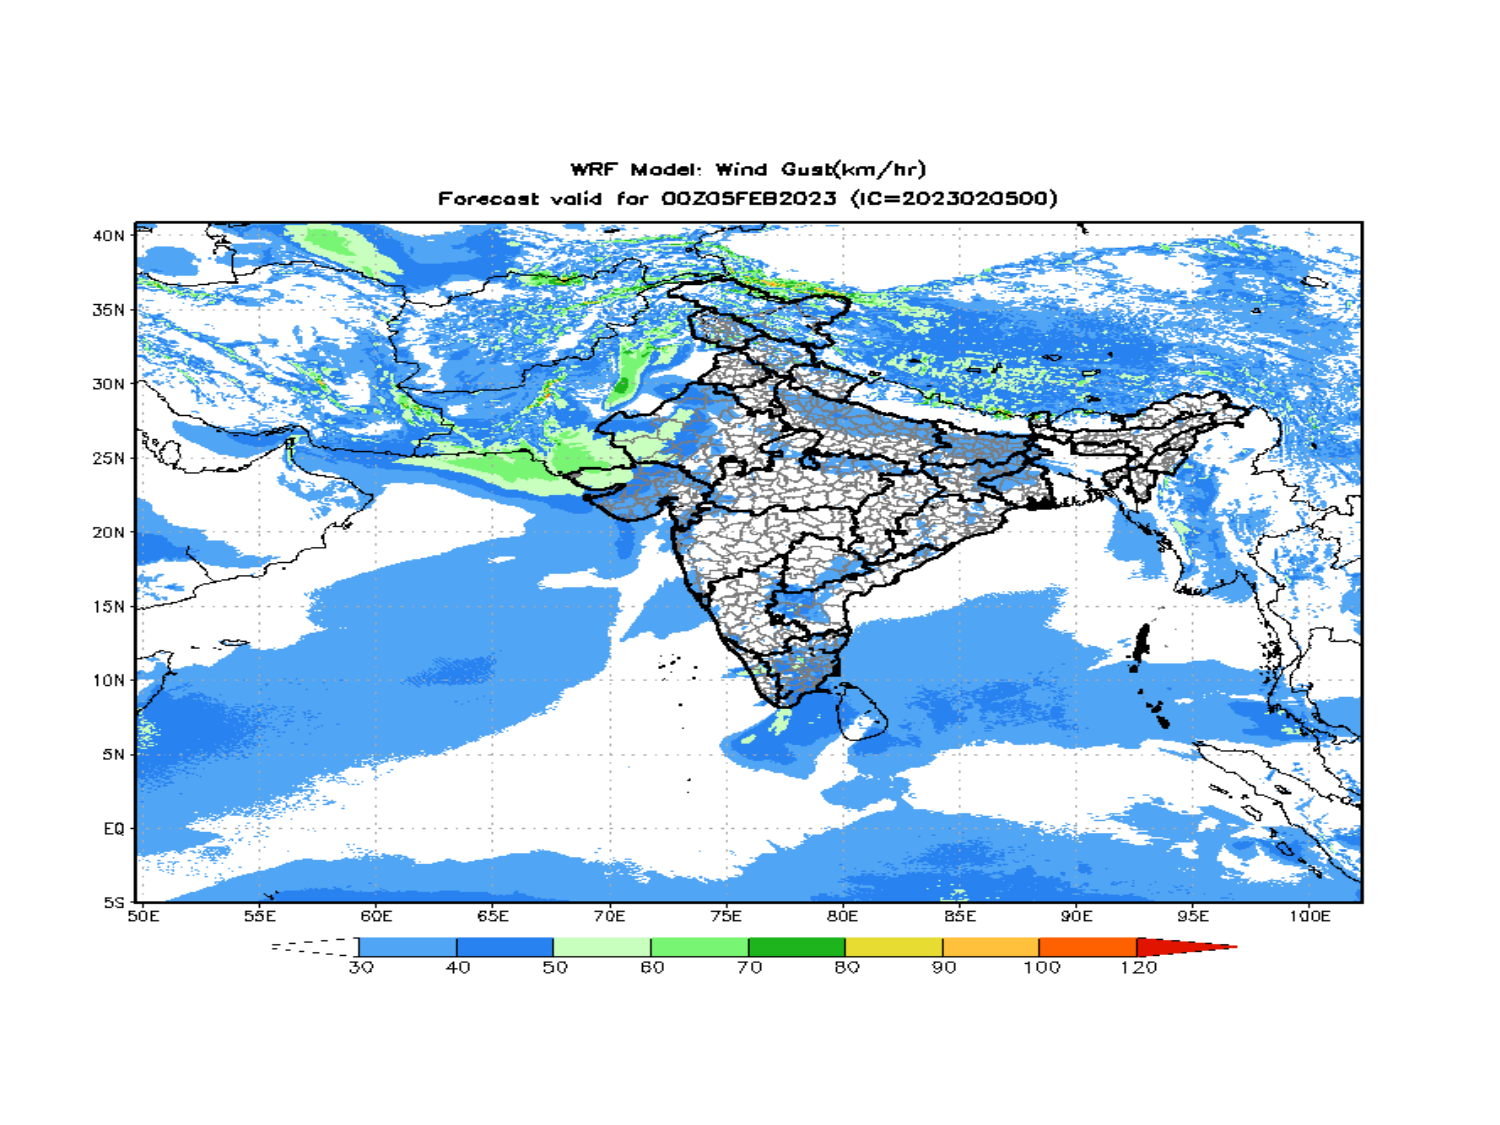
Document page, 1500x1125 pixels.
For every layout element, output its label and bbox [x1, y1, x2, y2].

picture [74, 149, 1426, 976]
